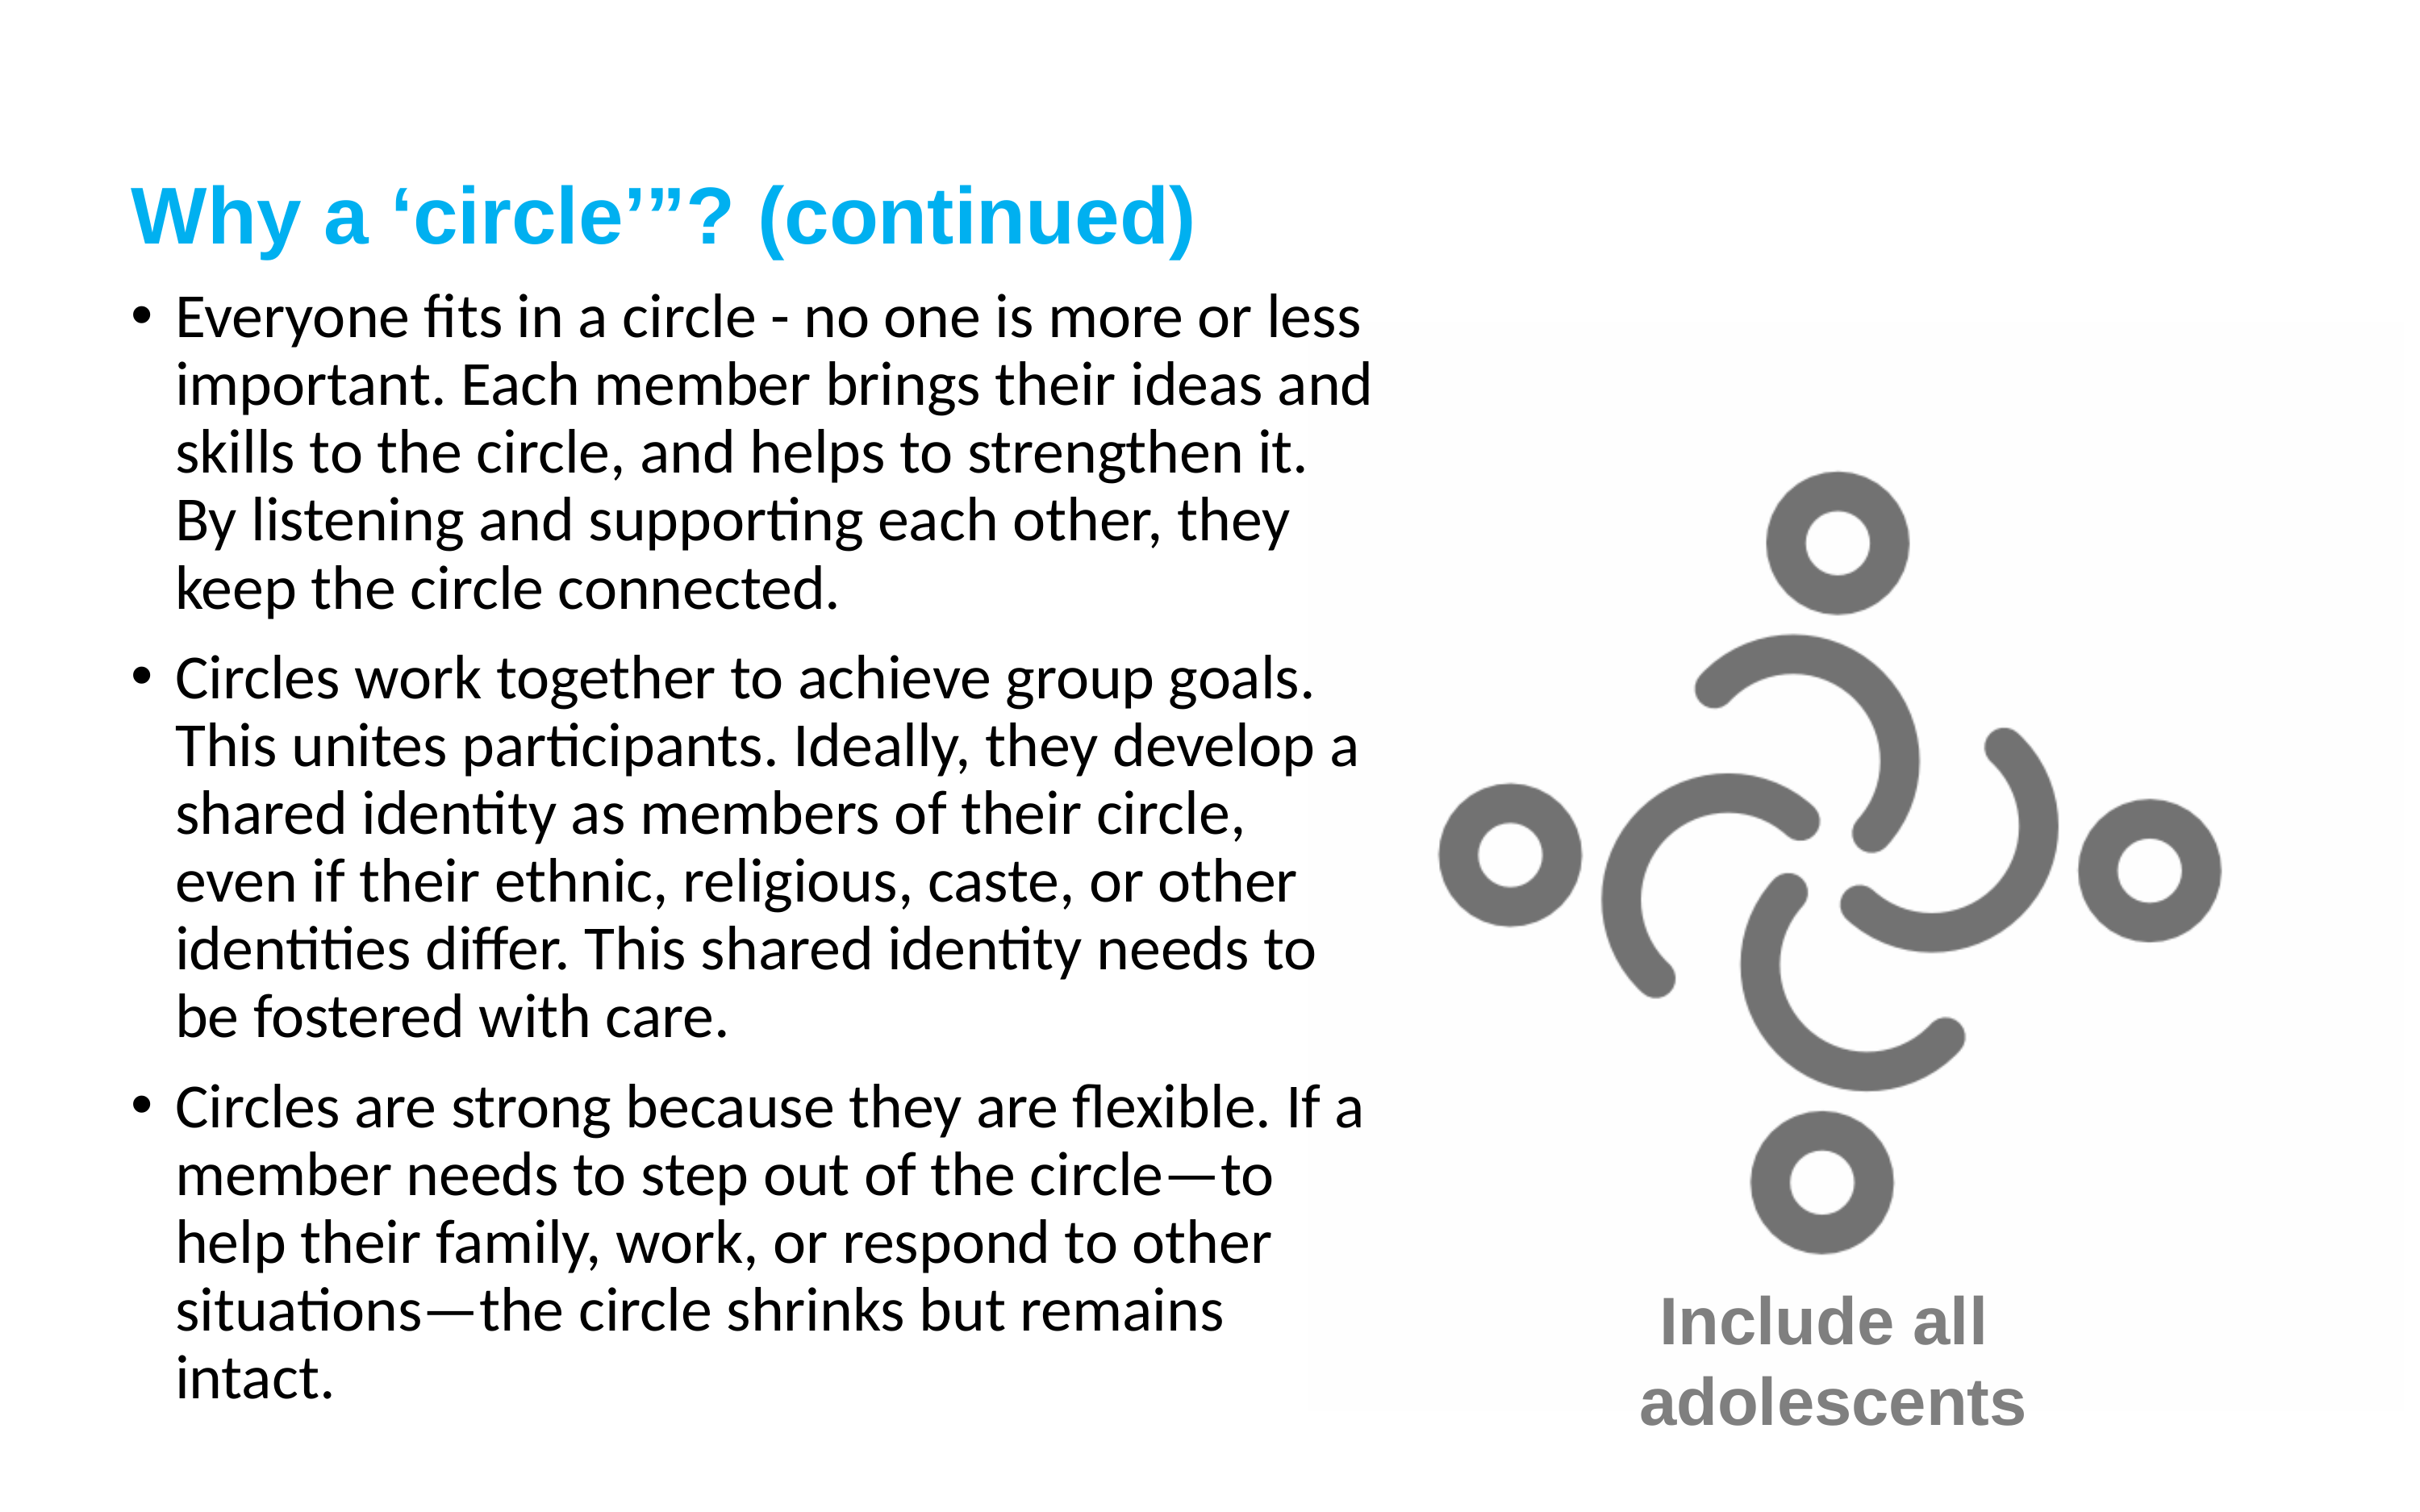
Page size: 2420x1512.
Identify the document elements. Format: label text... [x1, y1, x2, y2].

text_box Include all adolescents [1433, 1417, 2234, 1445]
picture [1307, 322, 2405, 1411]
list Why a ‘circle’”? (continued) Everyone fits in a circle - no one is more or less important. Each member brings their ideas and skills to the circle, and helps to strengthen it. By listening and supporting each other, they keep the circle connected. Circles work together to achieve group goals. This unites participants. Ideally, they develop a shared identity as members of their circle, even if their ethnic, religious, caste, or other identities differ. This shared identity needs to be fostered with care. Circles are strong because they are flexible. If a member needs to step out of the circle—to help their family, work, or respond to other situations—the circle shrinks but remains intact. [119, 168, 1387, 1431]
